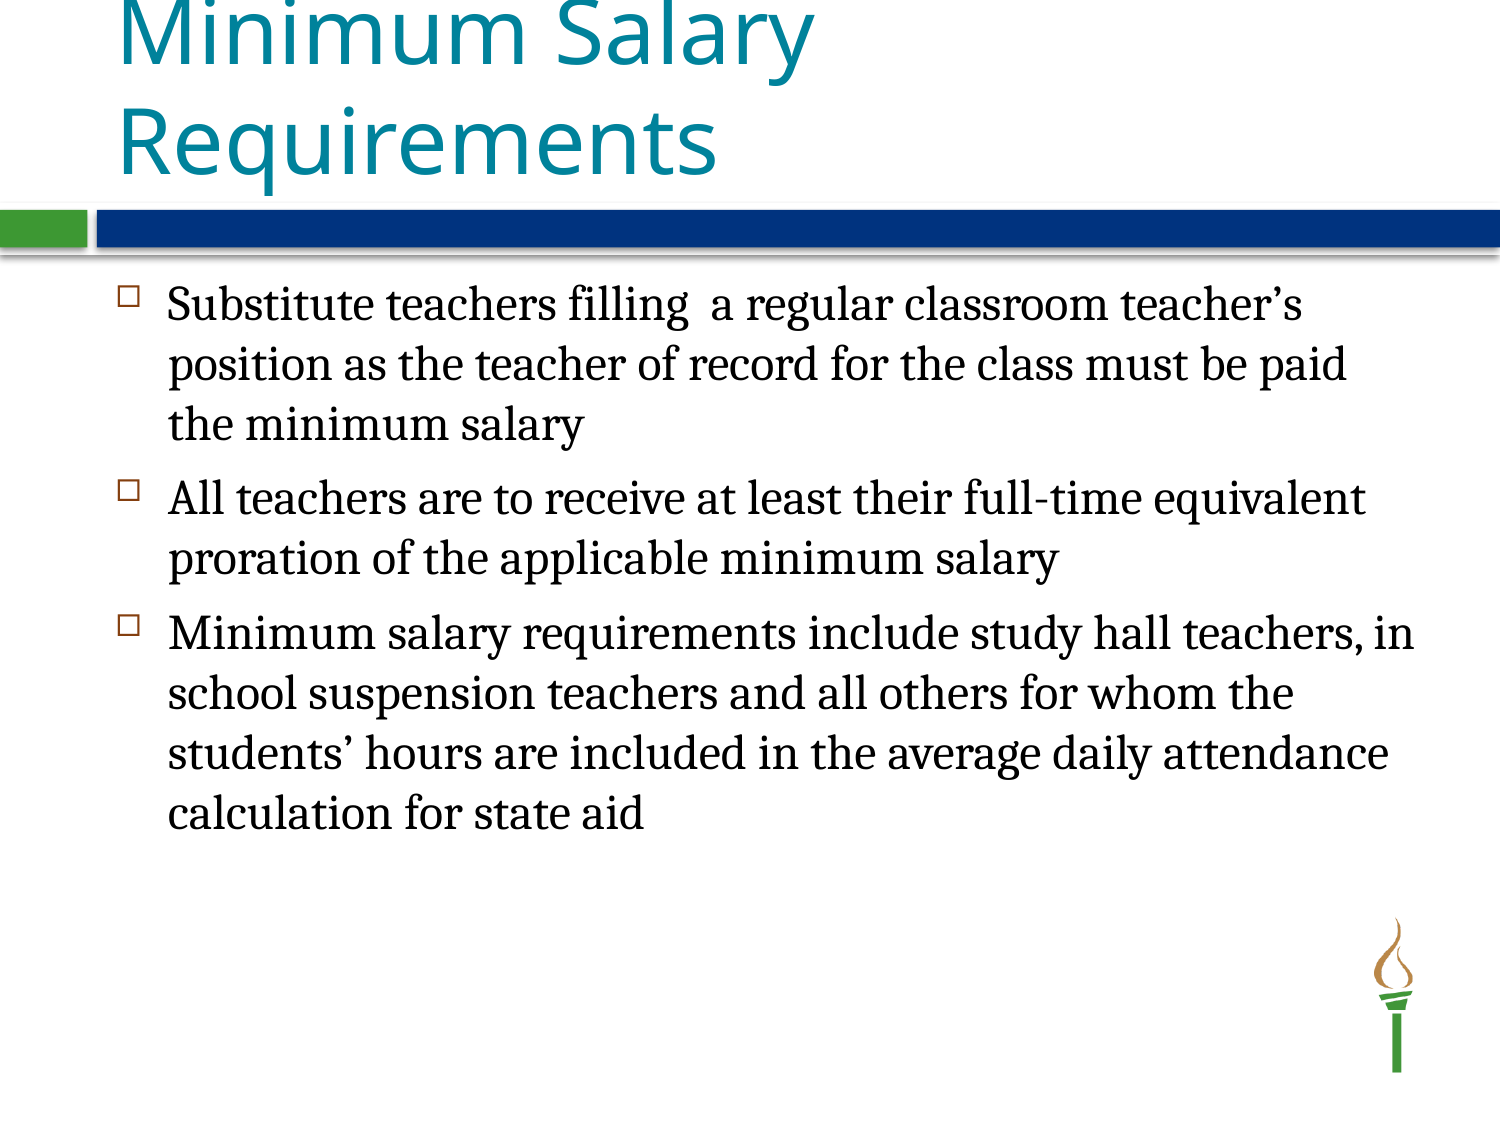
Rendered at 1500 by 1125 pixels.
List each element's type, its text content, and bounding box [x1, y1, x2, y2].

list Substitute teachers filling a regular classroom teacher’s position as the teacher of record for the class must be paid the minimum salary All teachers are to receive at least their full-time equivalent proration of the applicable minimum salary Minimum salary requirements include study hall teachers, in school suspension teachers and all others for whom the students’ hours are included in the average daily attendance calculation for state aid [100, 262, 1439, 1026]
picture [1374, 1026, 1417, 1076]
title Minimum Salary Requirements [100, 37, 1439, 201]
